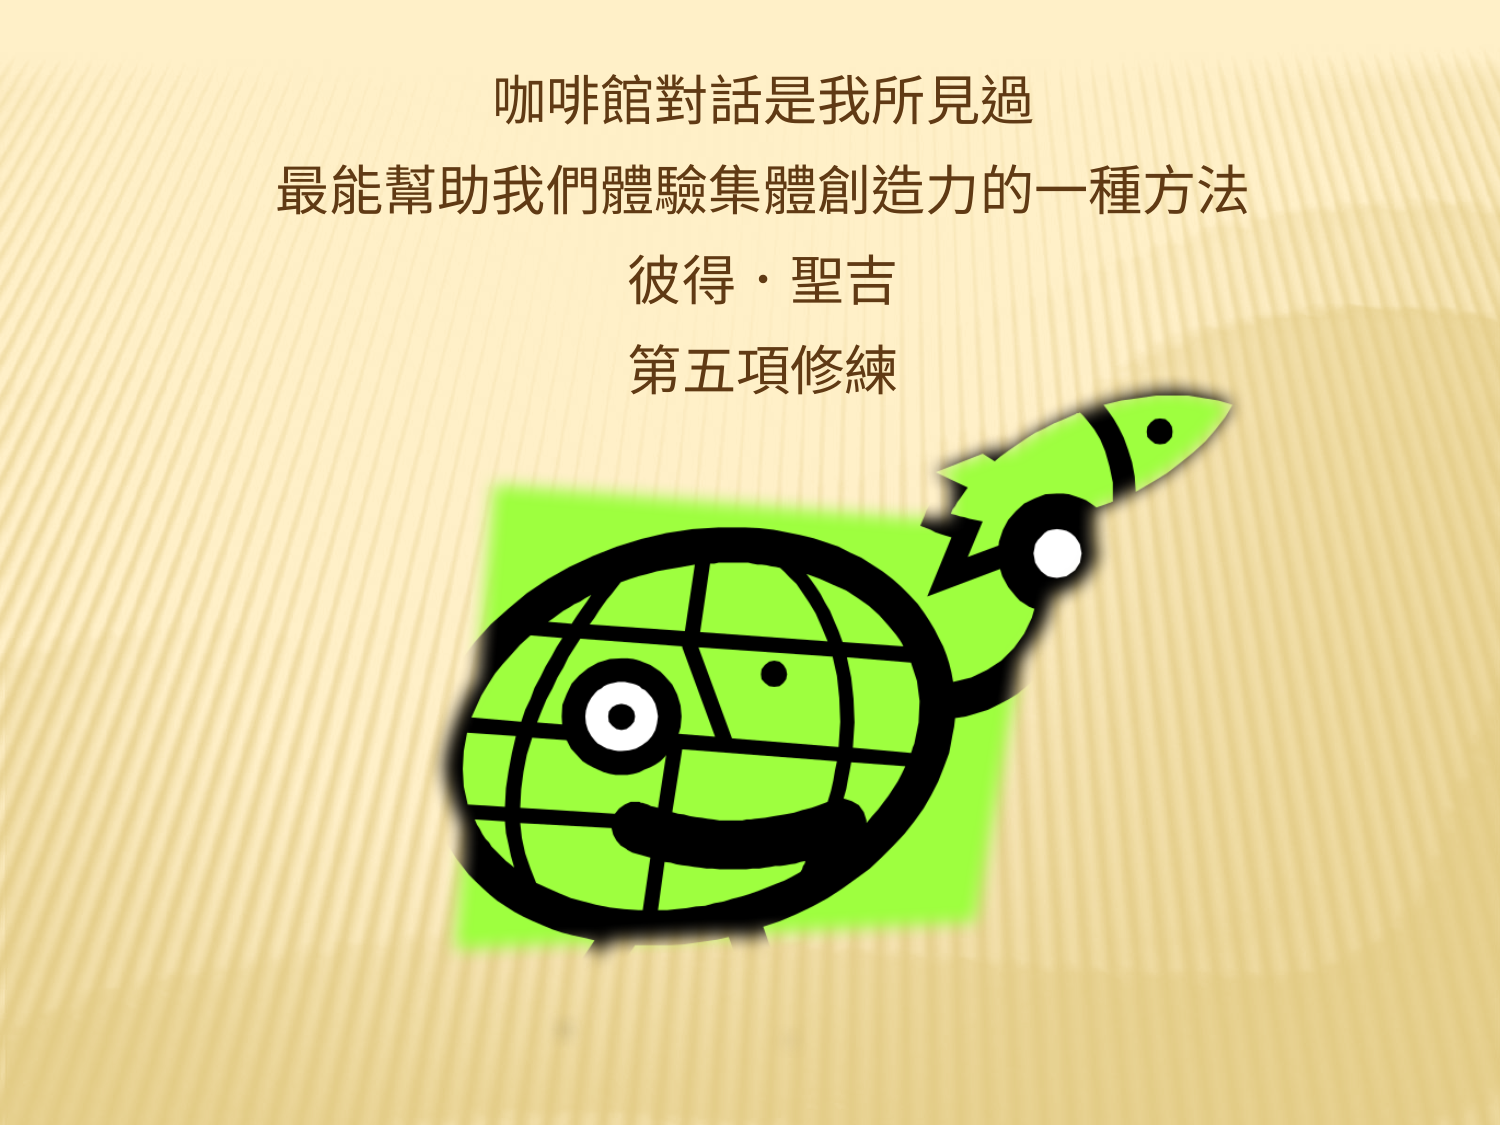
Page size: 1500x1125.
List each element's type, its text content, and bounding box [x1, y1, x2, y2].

picture [418, 366, 1262, 1077]
list 咖啡館對話是我所見過 最能幫助我們體驗集體創造力的一種方法 彼得．聖吉 第五項修練 [64, 66, 1459, 394]
